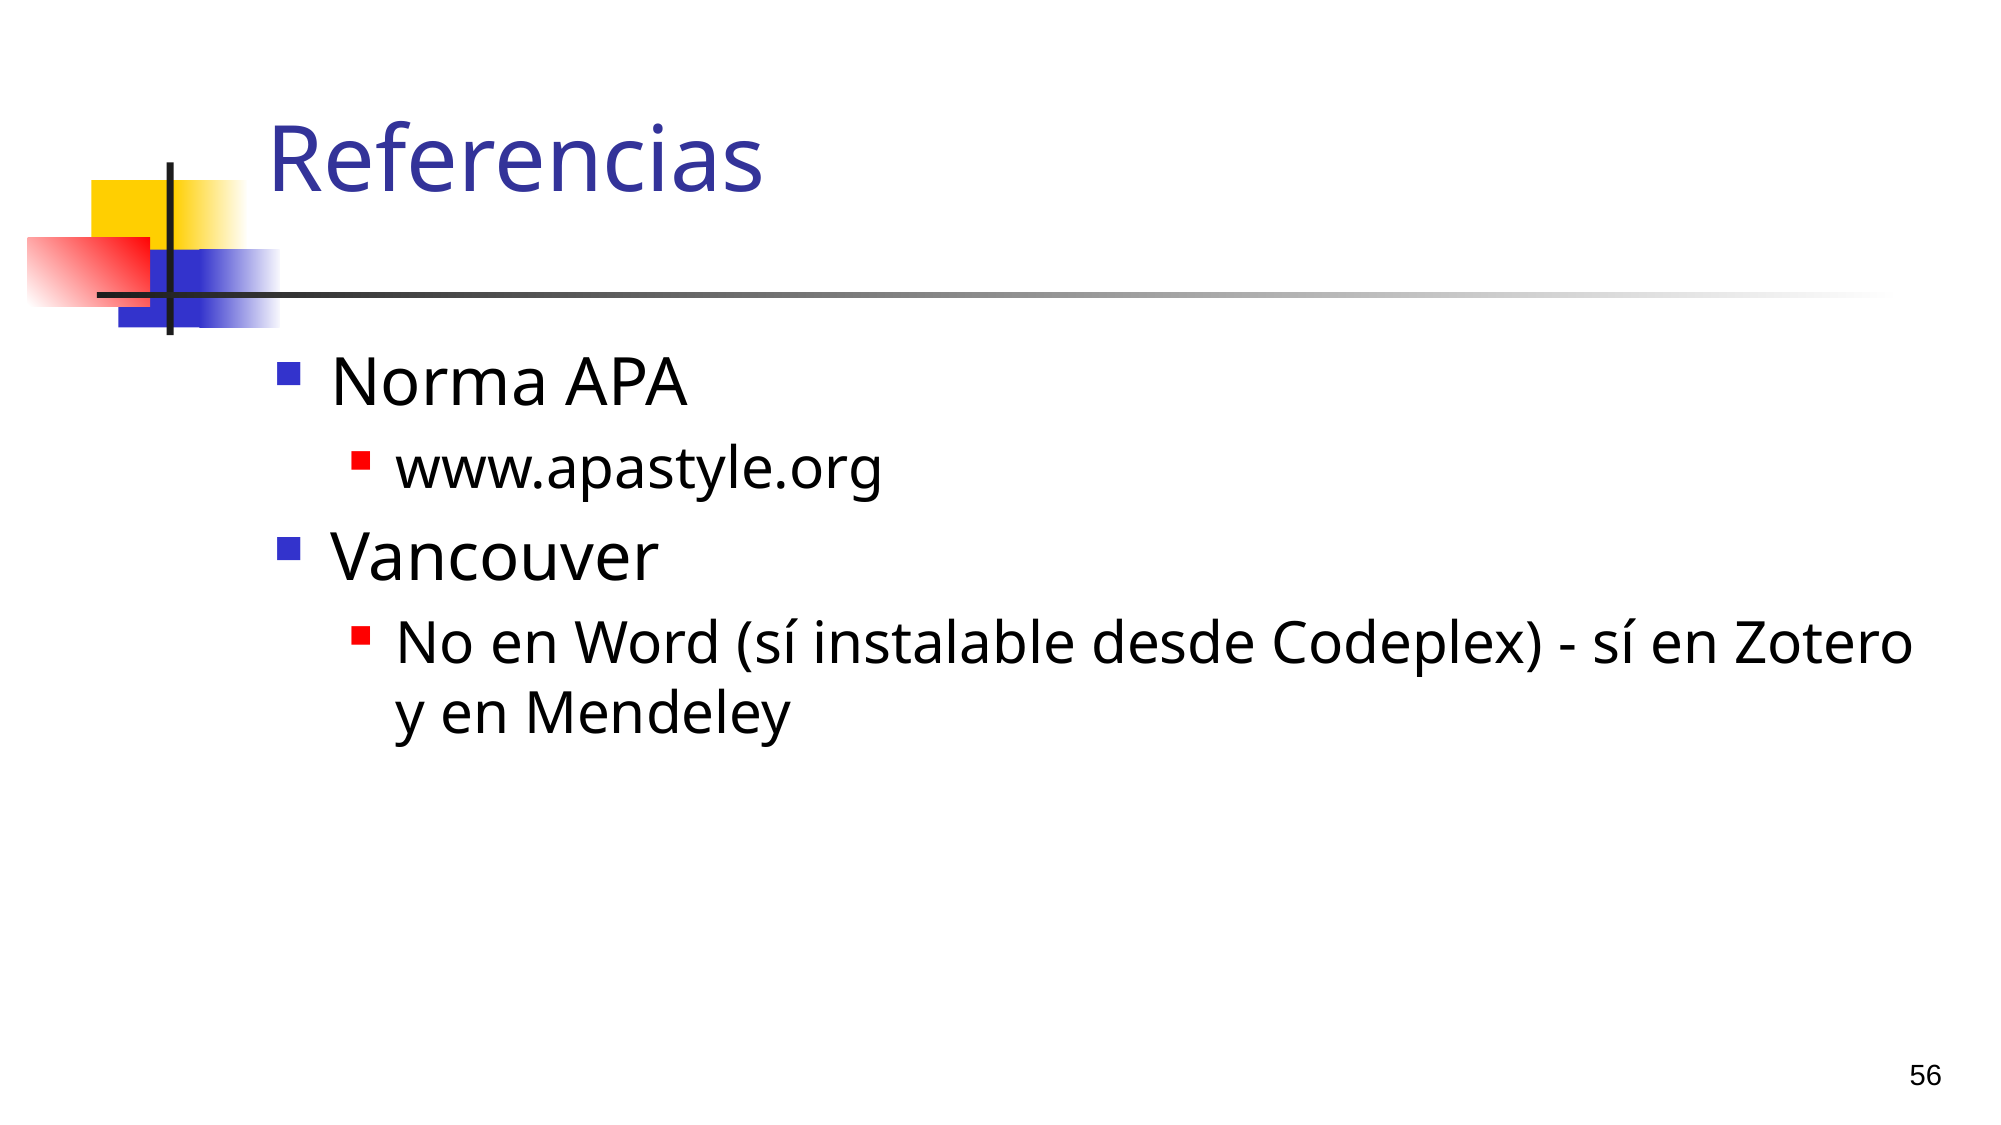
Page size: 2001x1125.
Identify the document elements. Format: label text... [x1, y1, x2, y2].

list Norma APA www.apastyle.org Vancouver No en Word (sí instalable desde Codeplex) - sí en Zotero y en Mendeley [258, 330, 1959, 1007]
slide_number 56 [1540, 1023, 1958, 1100]
title Referencias [251, 34, 1957, 276]
